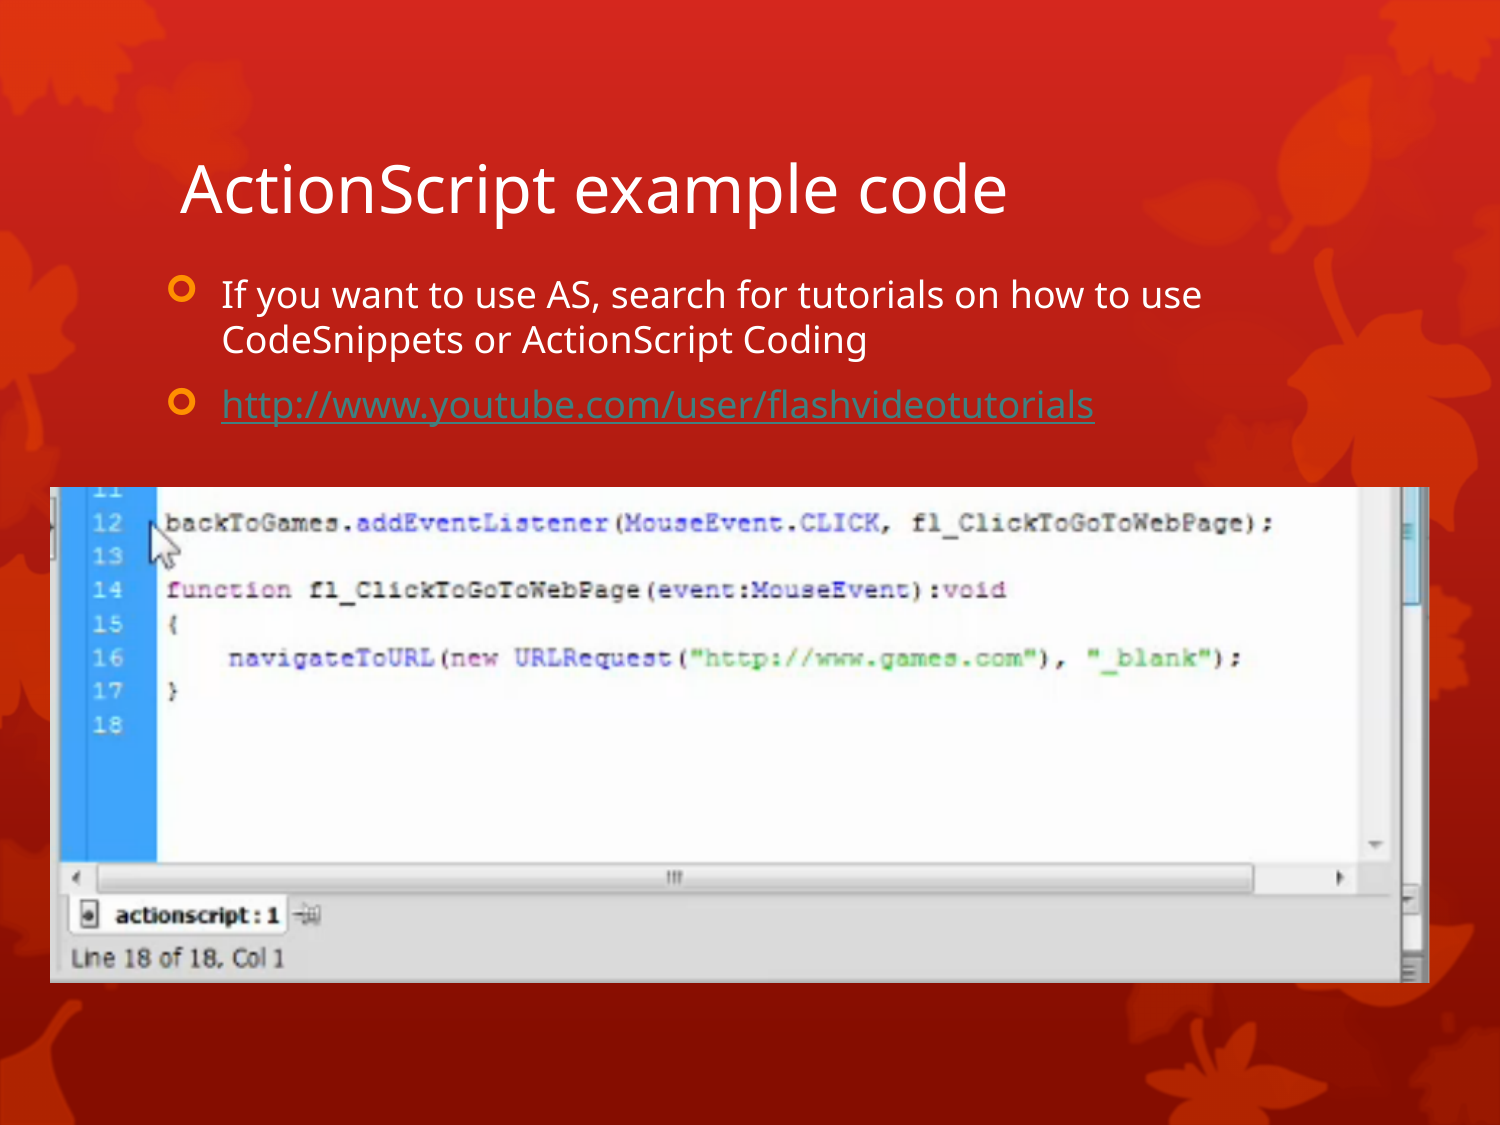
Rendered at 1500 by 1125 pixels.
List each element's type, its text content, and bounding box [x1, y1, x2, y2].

list If you want to use AS, search for tutorials on how to use CodeSnippets or ActionScript Coding http://www.youtube.com/user/flashvideotutorials [150, 249, 1319, 454]
title ActionScript example code [165, 110, 1335, 263]
picture [49, 486, 1430, 983]
